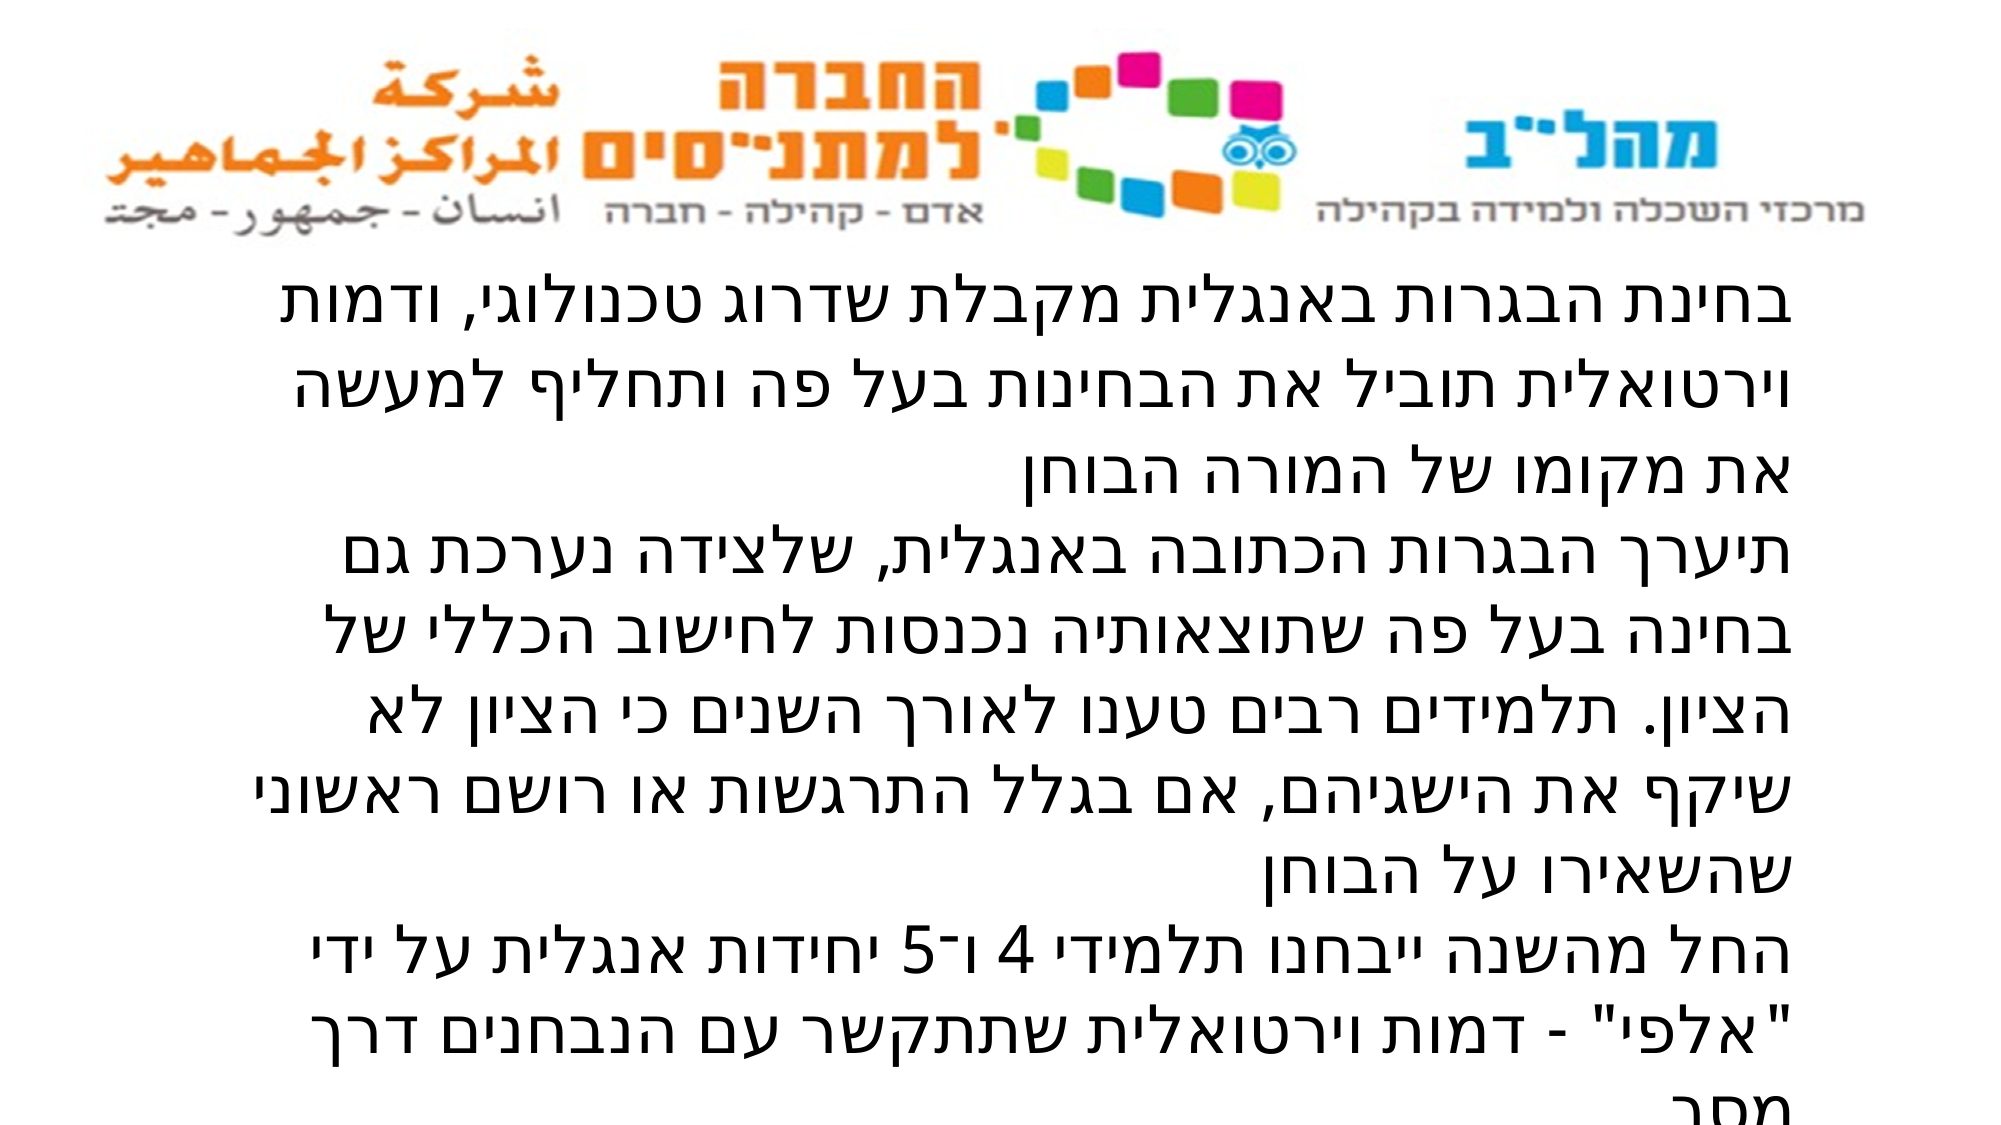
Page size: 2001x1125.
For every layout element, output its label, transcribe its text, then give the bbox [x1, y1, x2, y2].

picture [83, 28, 1872, 250]
text_box בחינת הבגרות באנגלית מקבלת שדרוג טכנולוגי, ודמות וירטואלית תוביל את הבחינות בעל פה ותחליף למעשה את מקומו של המורה הבוחן תיערך הבגרות הכתובה באנגלית, שלצידה נערכת גם בחינה בעל פה שתוצאותיה נכנסות לחישוב הכללי של הציון. תלמידים רבים טענו לאורך השנים כי הציון לא שיקף את הישגיהם, אם בגלל התרגשות או רושם ראשוני שהשאירו על הבוחן החל מהשנה ייבחנו תלמידי 4 ו־5 יחידות אנגלית על ידי "אלפי" - דמות וירטואלית שתתקשר עם הנבחנים דרך מסך [189, 250, 1811, 1125]
